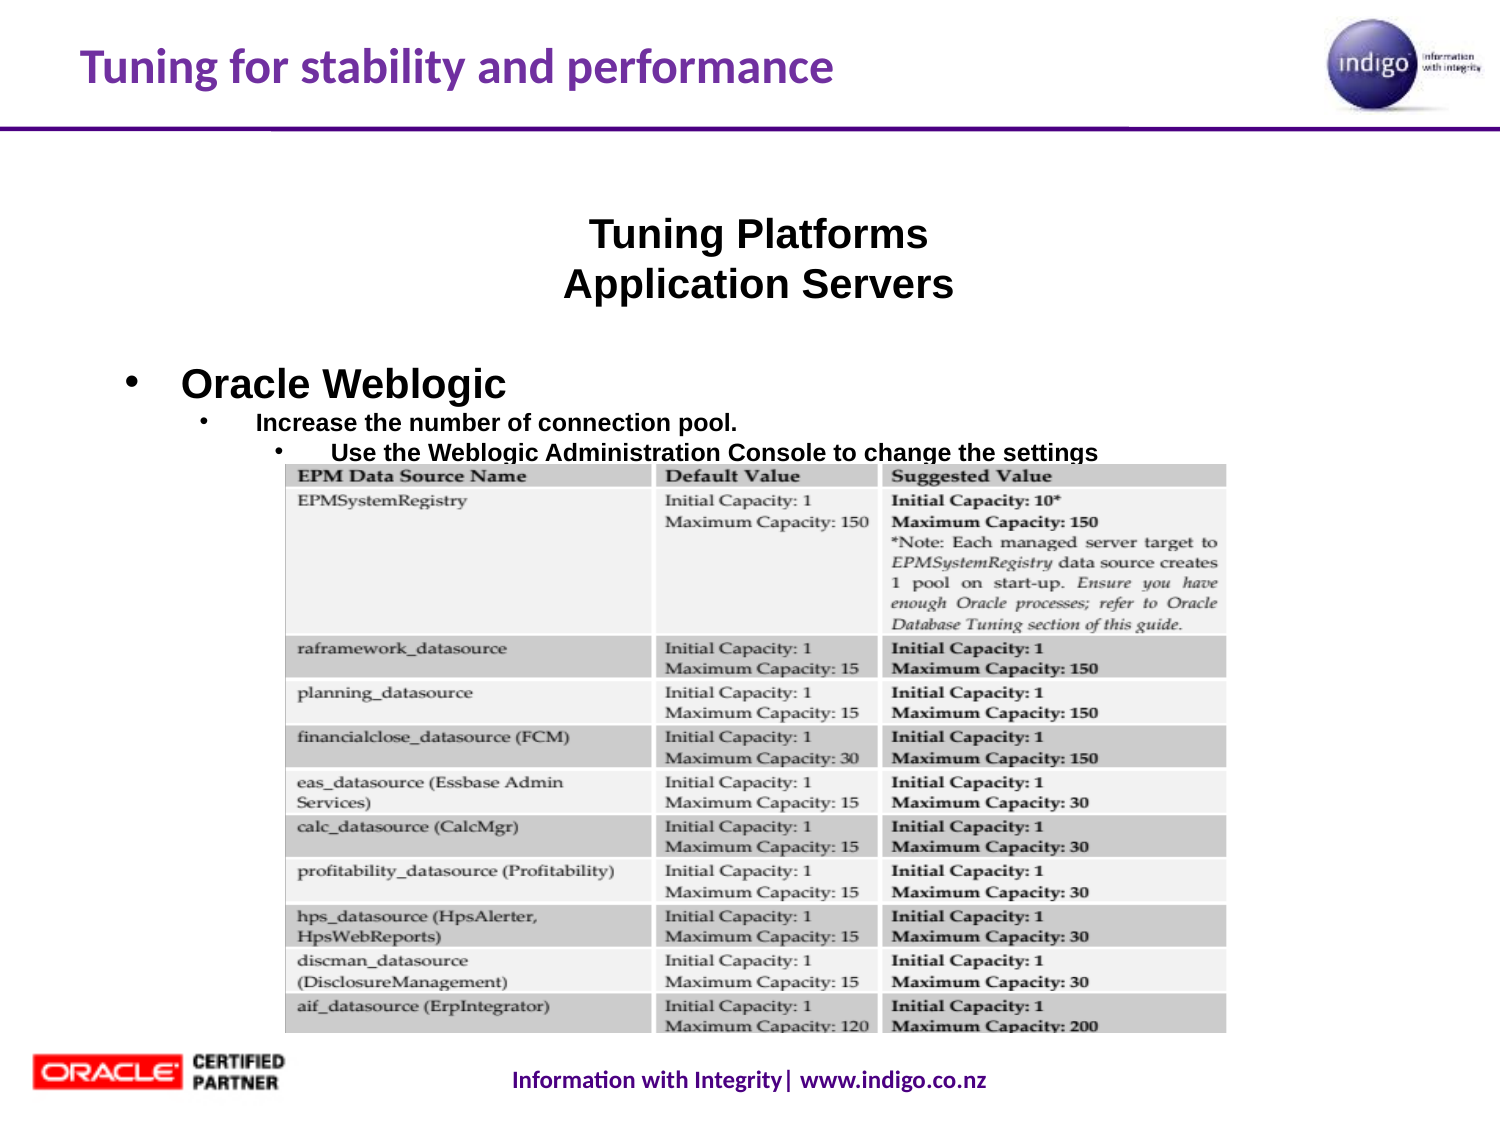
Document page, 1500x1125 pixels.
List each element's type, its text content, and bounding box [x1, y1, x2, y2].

title Tuning for stability and performance [64, 21, 1282, 106]
text_box Tuning Platforms Application Servers Oracle Weblogic Increase the number of connection pool. Use the Weblogic Administration Console to change the settings [109, 199, 1408, 604]
picture [1324, 16, 1485, 115]
picture [0, 464, 1227, 1125]
